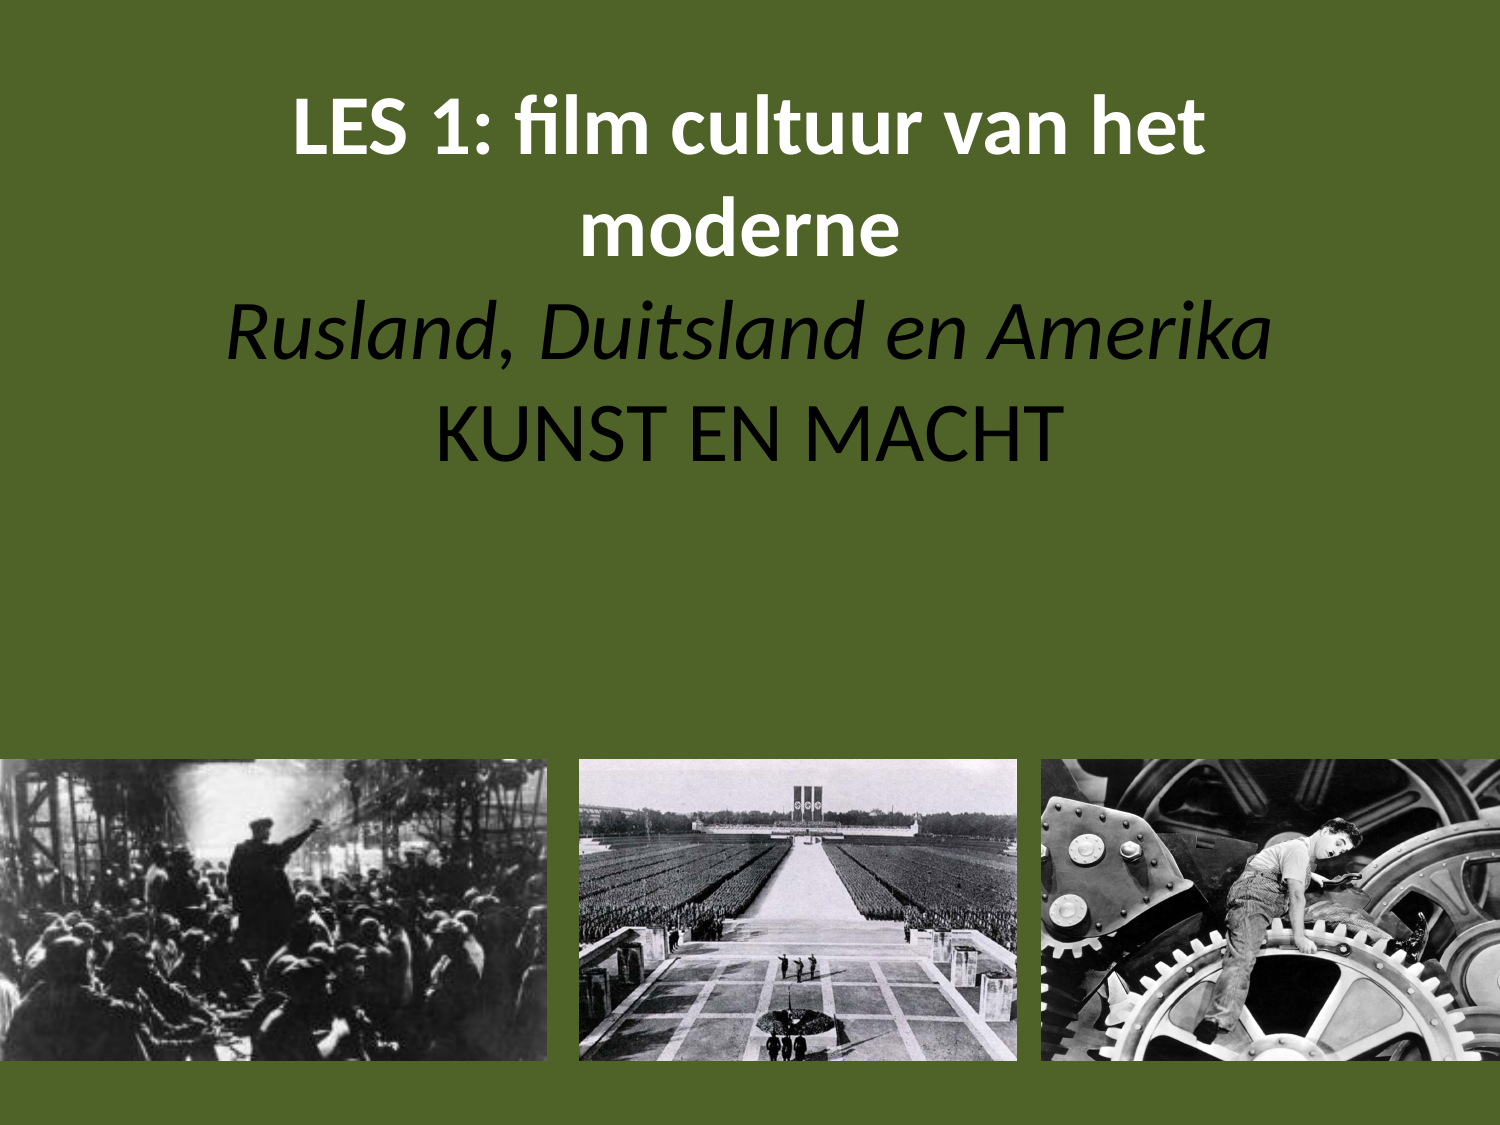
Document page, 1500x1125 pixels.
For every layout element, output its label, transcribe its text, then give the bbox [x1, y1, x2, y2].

title LES 1: film cultuur van het moderne Rusland, Duitsland en Amerika KUNST EN MACHT [112, 59, 1388, 591]
picture [0, 758, 547, 1062]
picture [579, 758, 1017, 1062]
picture [1040, 758, 1500, 1062]
